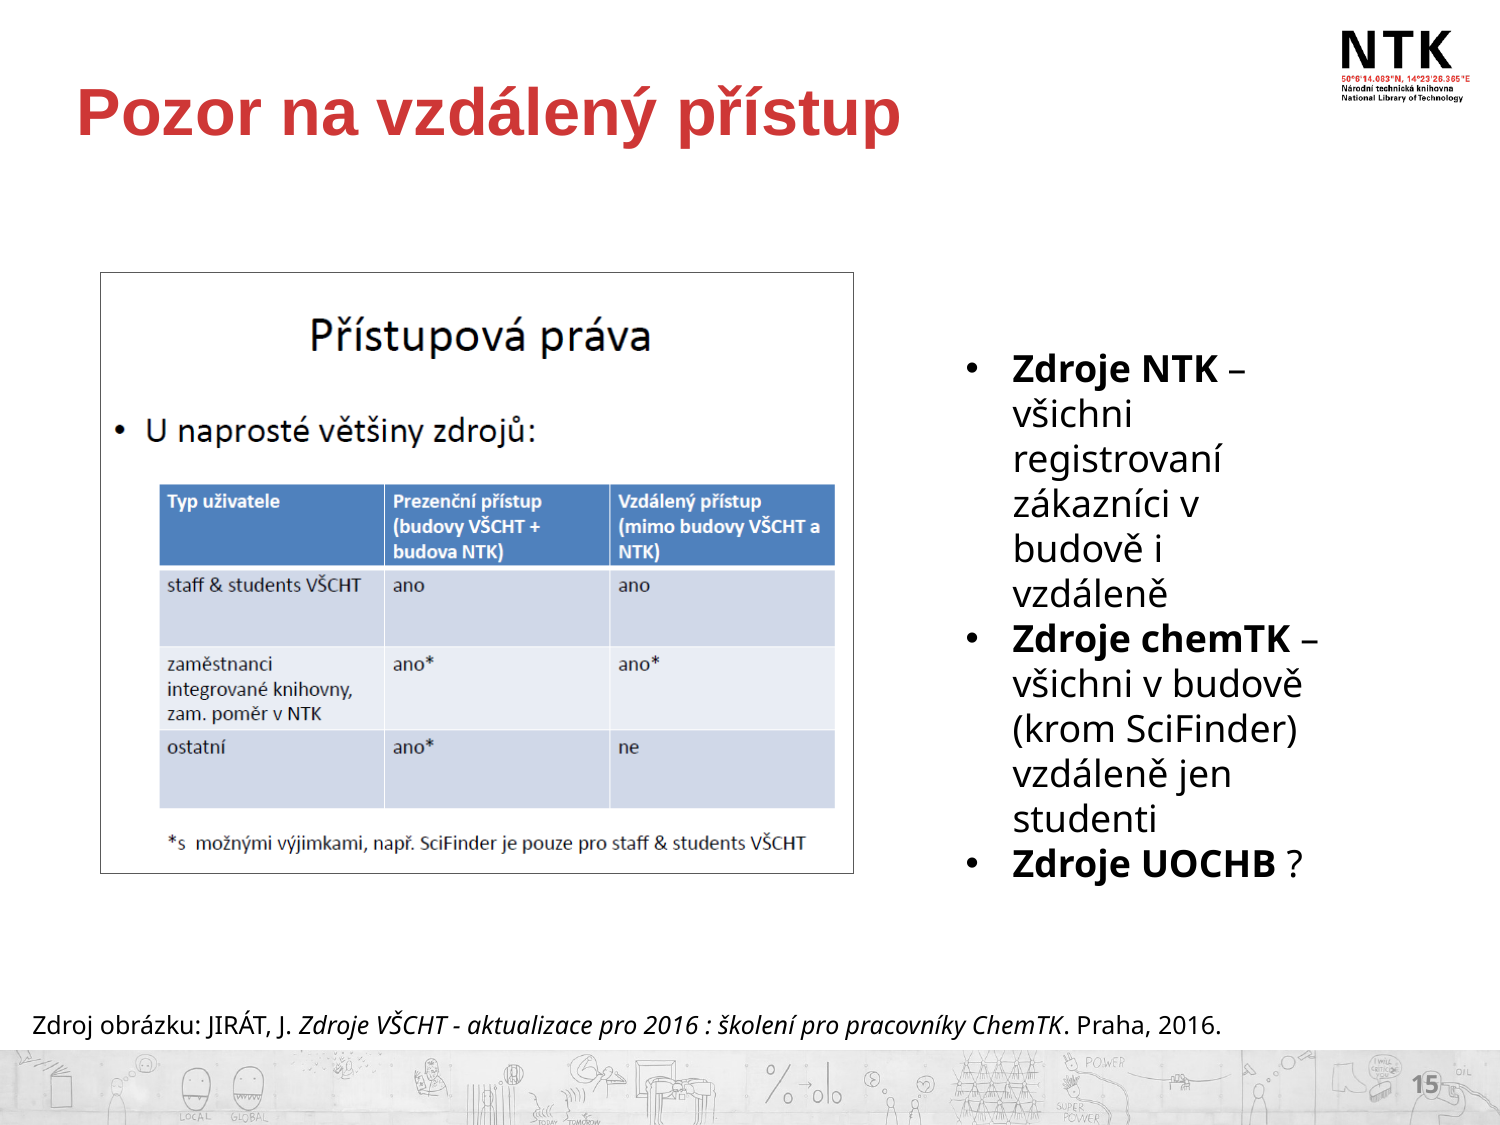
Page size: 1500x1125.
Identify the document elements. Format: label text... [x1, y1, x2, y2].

picture [1340, 18, 1487, 113]
title Pozor na vzdálený přístup [76, 68, 1392, 161]
text_box Zdroj obrázku: JIRÁT, J. Zdroje VŠCHT - aktualizace pro 2016 : školení pro pracovníky ChemTK. Praha, 2016. [17, 1002, 1463, 1048]
text_box Zdroje NTK – všichni registrovaní zákazníci v budově i vzdáleně Zdroje chemTK – všichni v budově (krom SciFinder) vzdáleně jen studenti Zdroje UOCHB ? [950, 338, 1341, 893]
slide_number 15 [1104, 1055, 1455, 1116]
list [100, 271, 855, 874]
